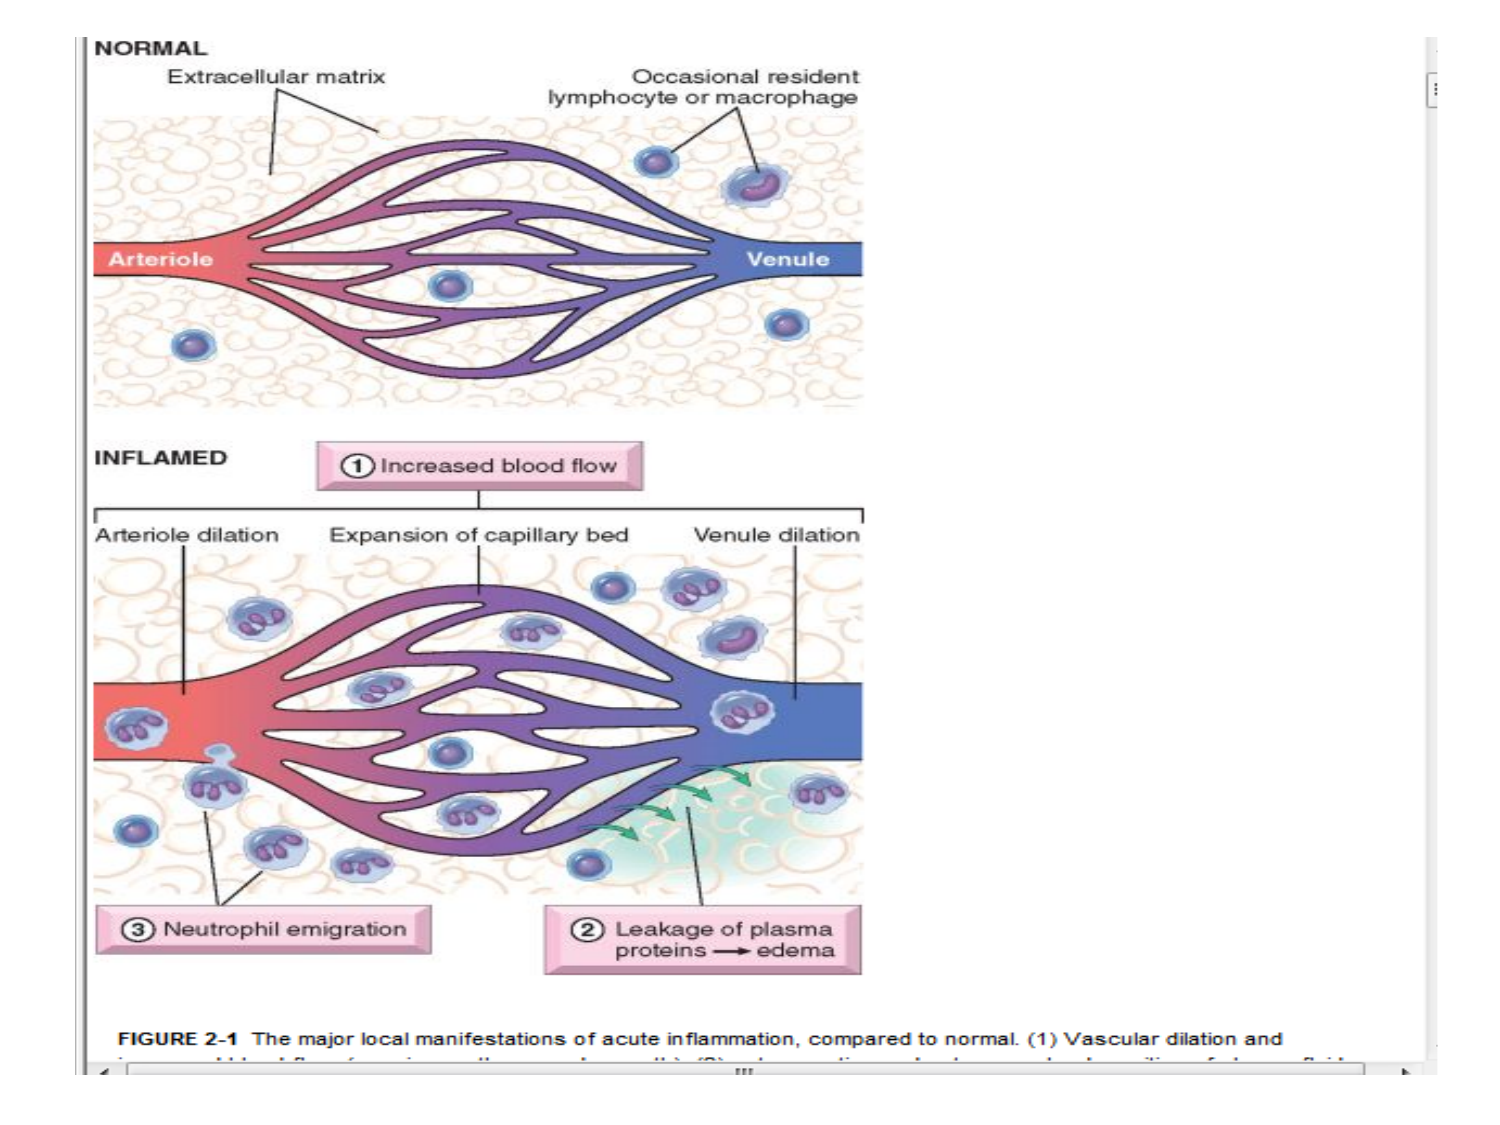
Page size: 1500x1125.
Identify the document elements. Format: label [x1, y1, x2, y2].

list [74, 37, 1438, 1076]
